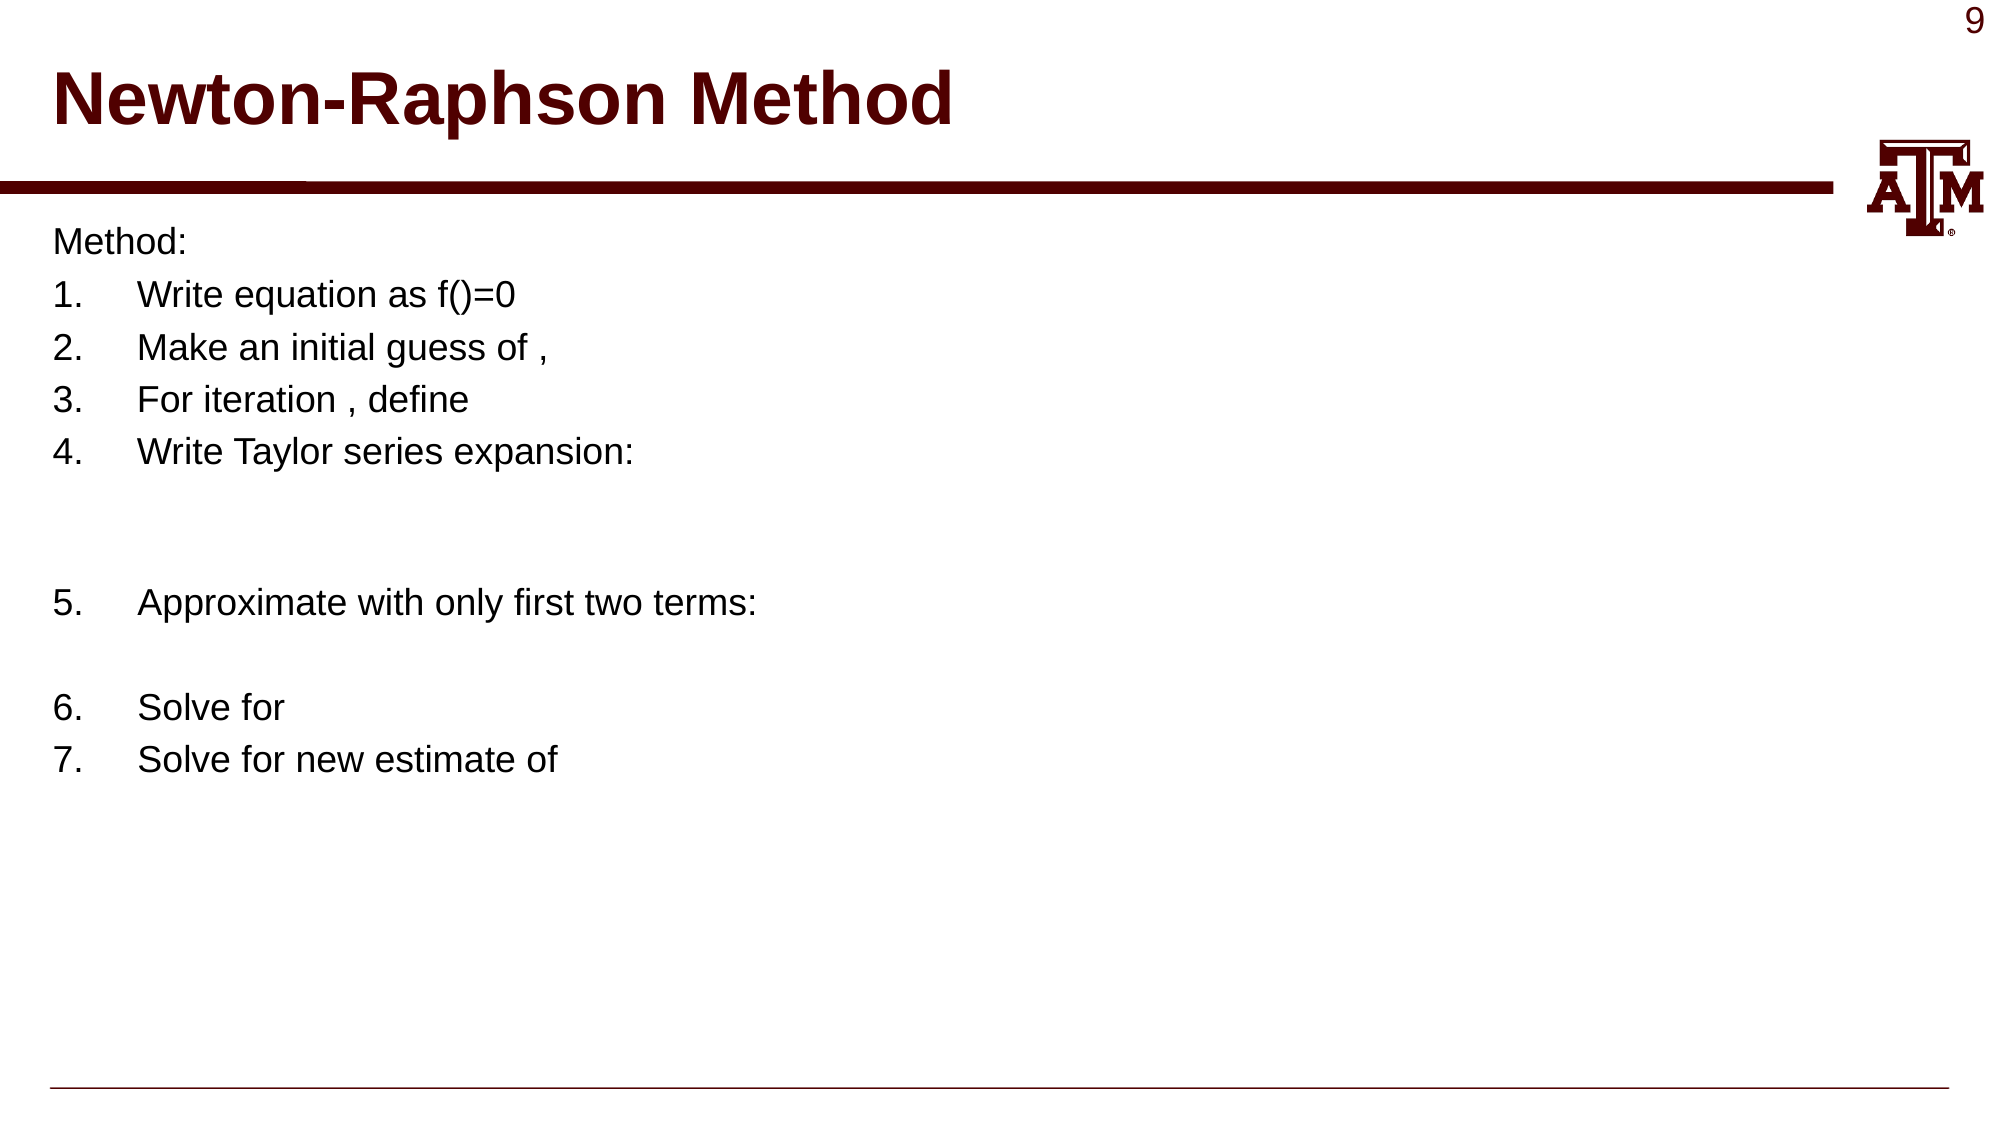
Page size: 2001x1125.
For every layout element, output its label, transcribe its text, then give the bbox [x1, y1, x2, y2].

picture [1850, 112, 2000, 263]
title Newton-Raphson Method [37, 12, 1826, 189]
